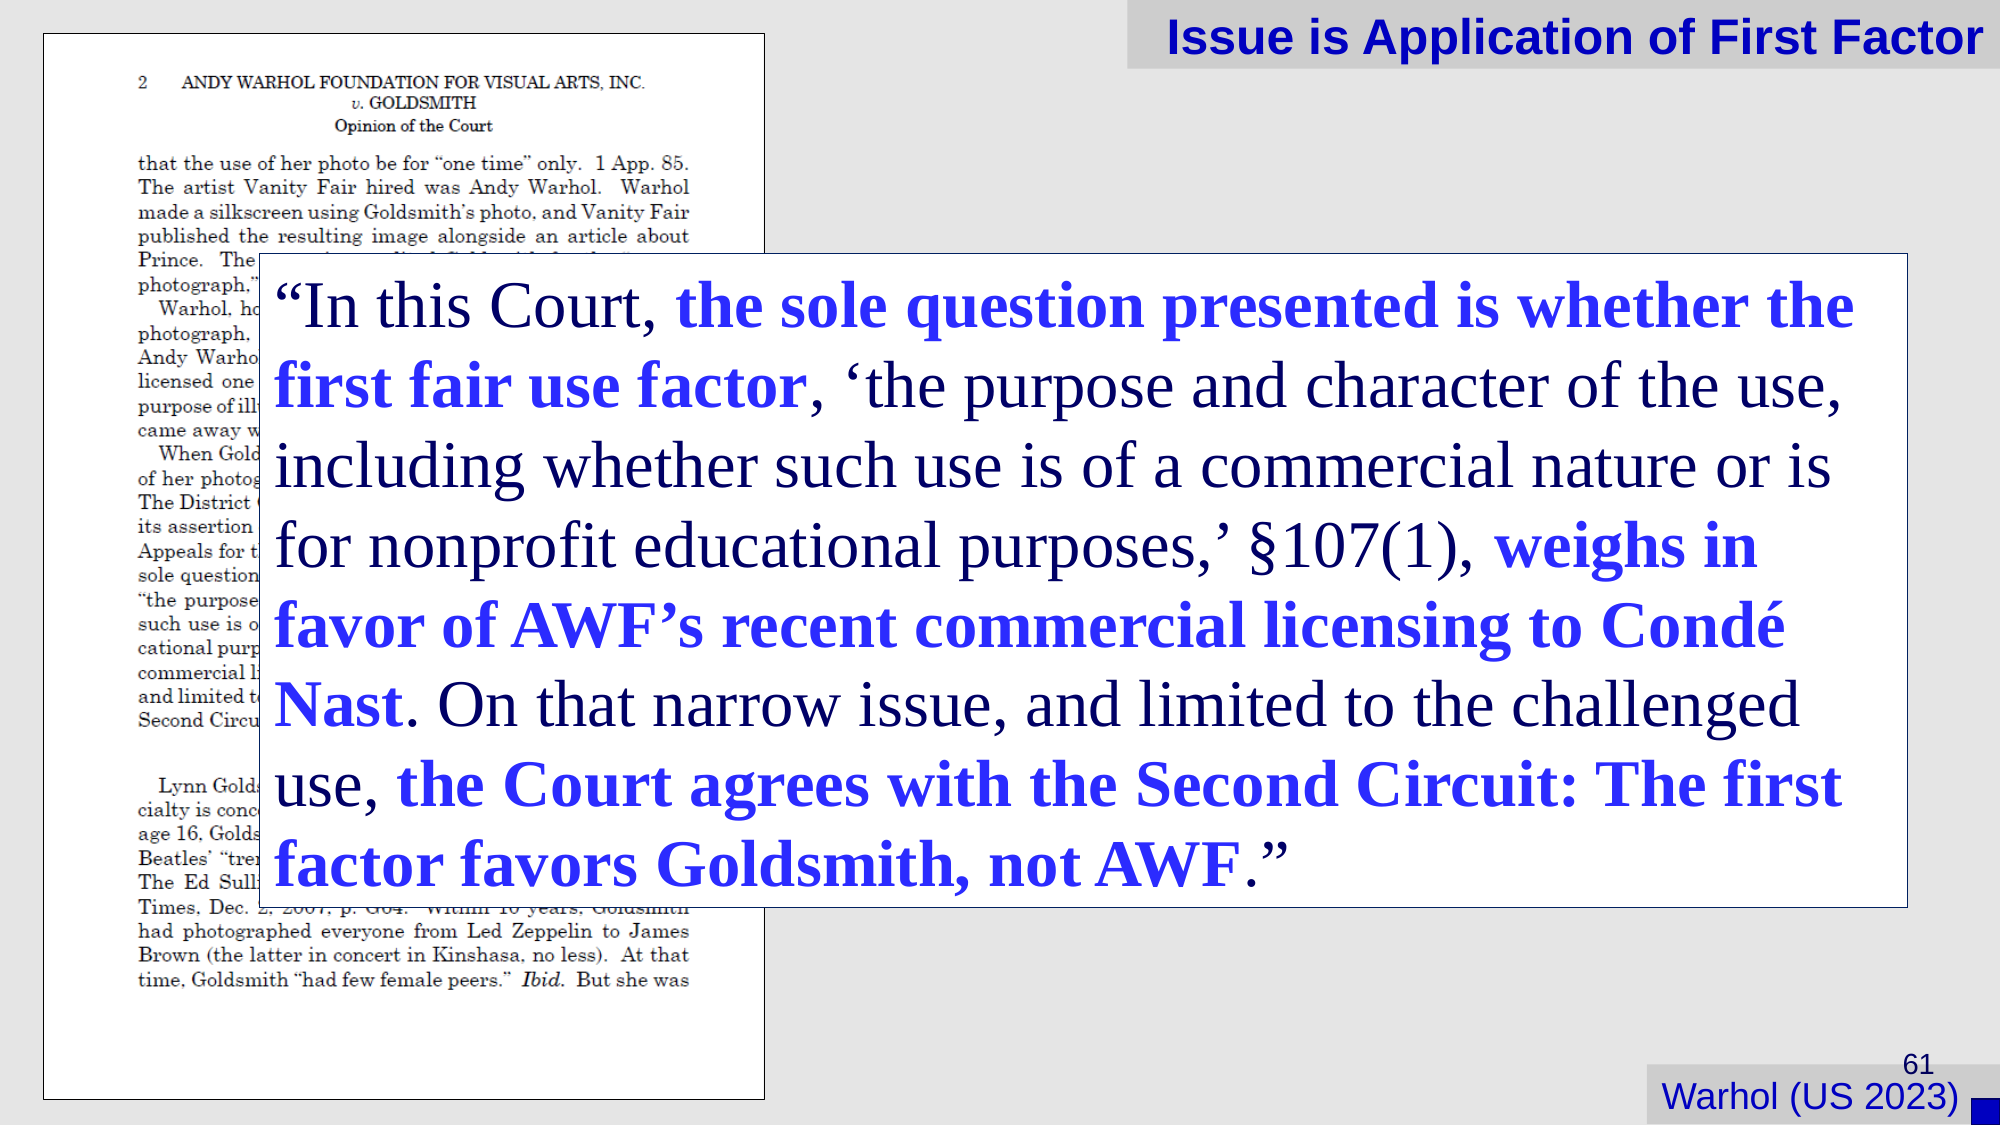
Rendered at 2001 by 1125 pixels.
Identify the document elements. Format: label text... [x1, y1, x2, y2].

text_box “In this Court, the sole question presented is whether the first fair use factor, ‘the purpose and character of the use, including whether such use is of a commercial nature or is for nonprofit educational purposes,’ §107(1), weighs in favor of AWF’s recent commercial licensing to Condé Nast. On that narrow issue, and limited to the challenged use, the Court agrees with the Second Circuit: The first factor favors Goldsmith, not AWF.” [768, 253, 1908, 908]
text_box Warhol (US 2023) [1646, 1064, 2000, 1125]
title Issue is Application of First Factor [1127, 0, 2000, 69]
picture [43, 34, 764, 1100]
slide_number 61 [1533, 1024, 1951, 1101]
text_box [1971, 1099, 2000, 1125]
